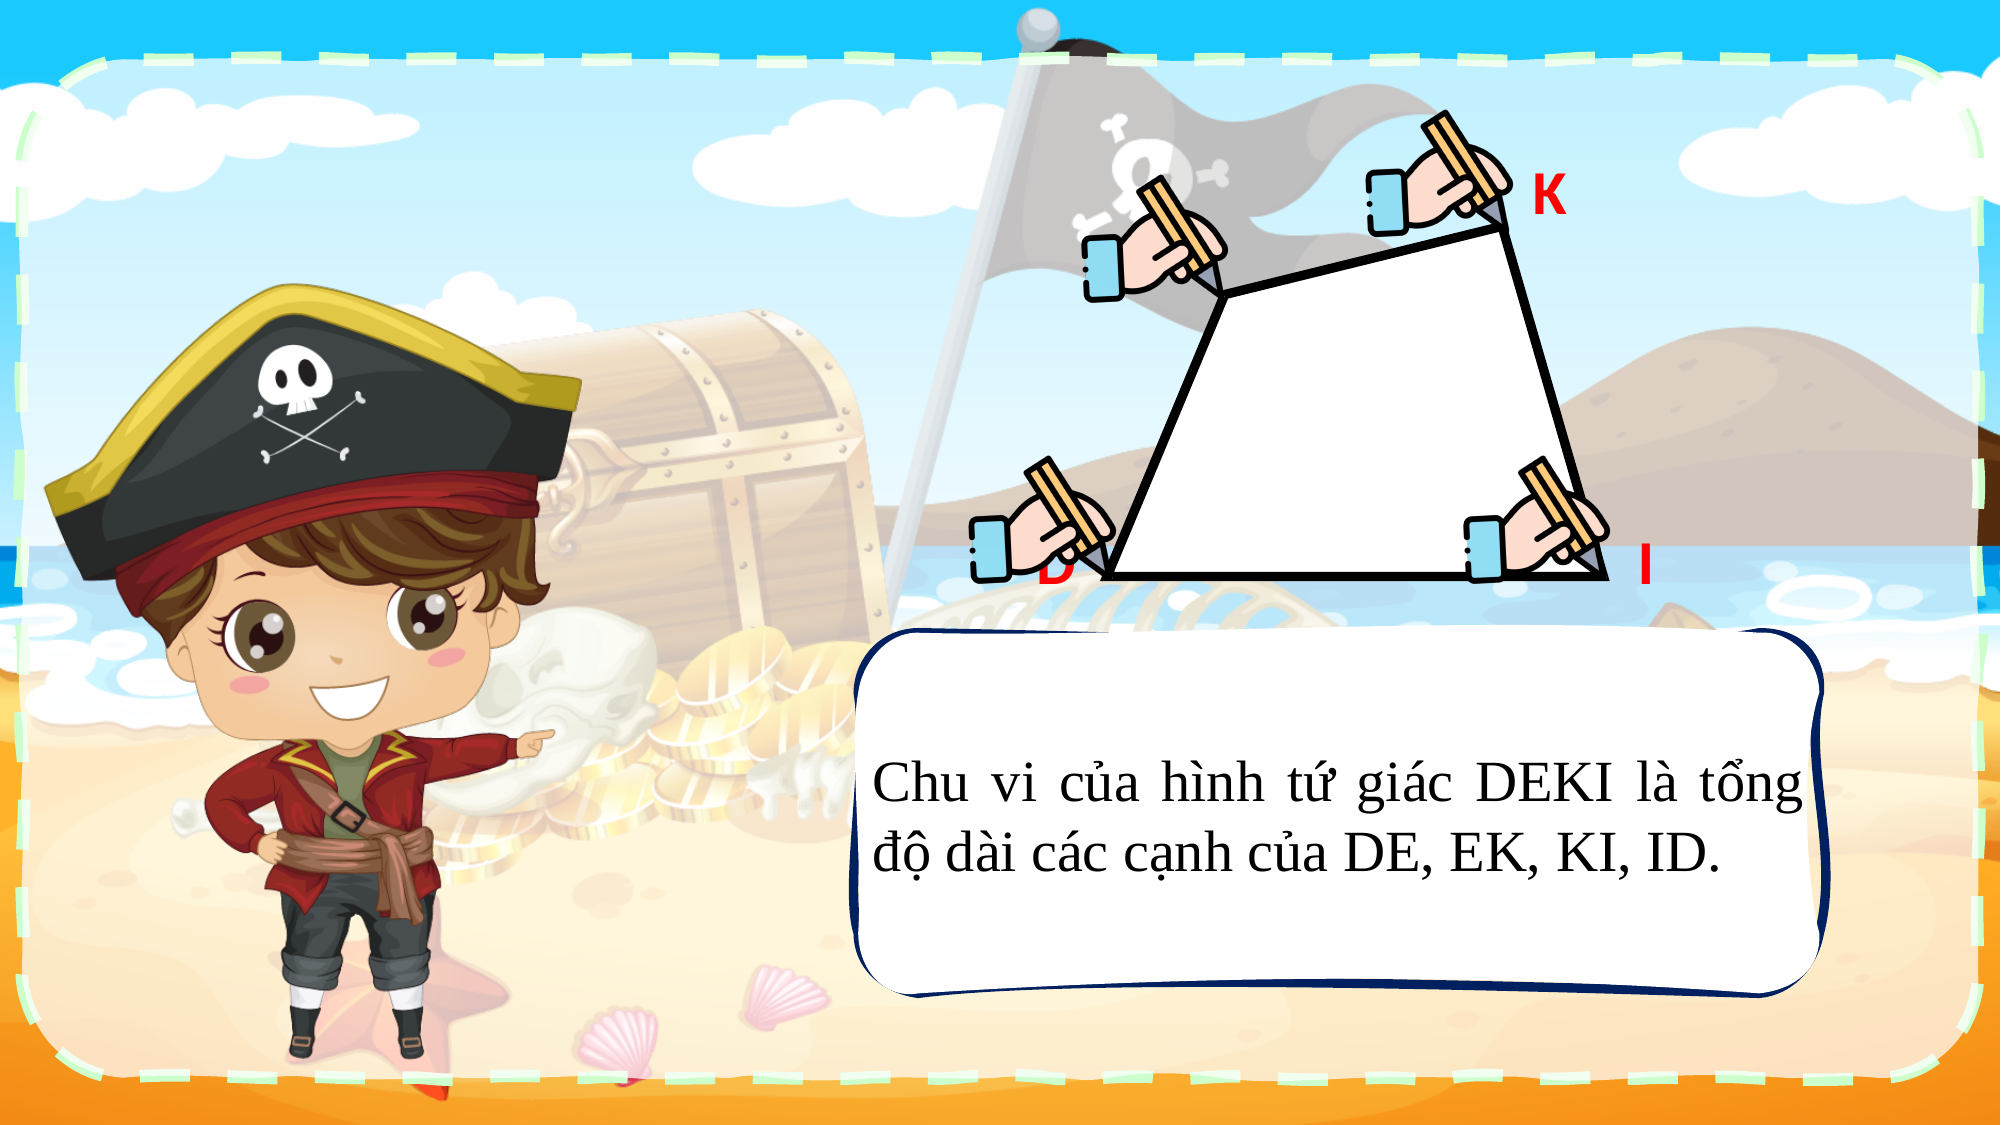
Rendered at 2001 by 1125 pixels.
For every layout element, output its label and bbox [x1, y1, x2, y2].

picture [0, 0, 2000, 1125]
text_box [1021, 144, 1709, 627]
